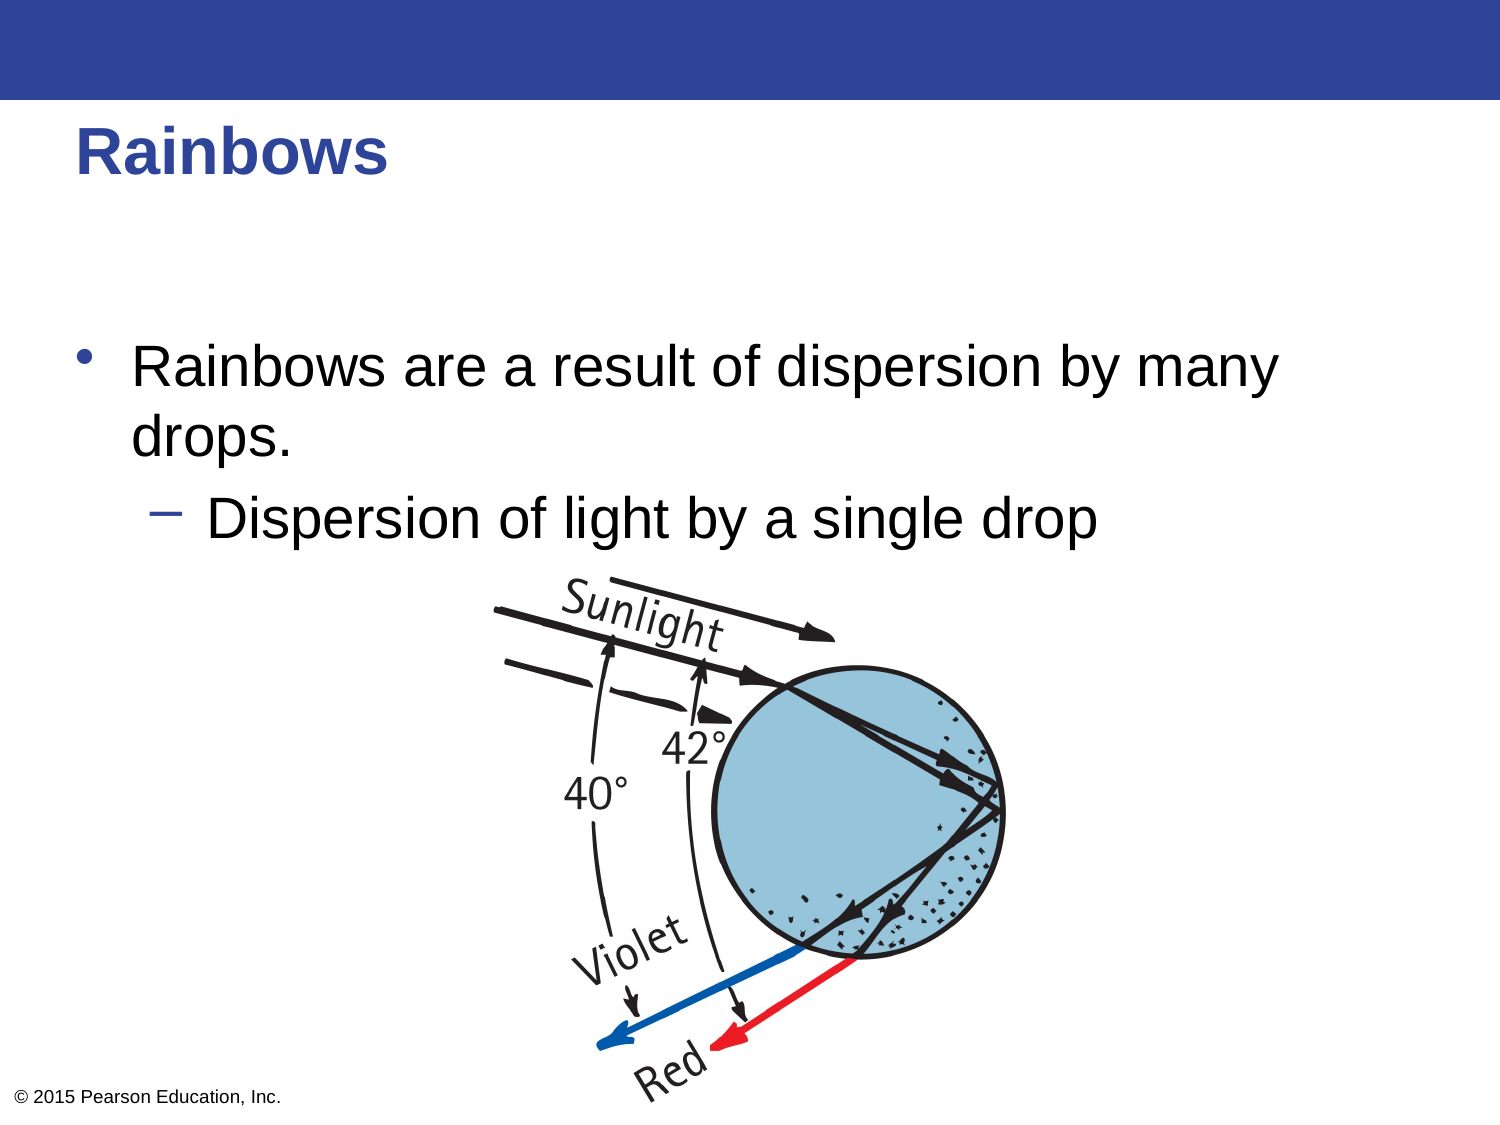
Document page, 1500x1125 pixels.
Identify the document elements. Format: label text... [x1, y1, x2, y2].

picture [488, 571, 1012, 1105]
title Rainbows [0, 100, 1500, 196]
list Rainbows are a result of dispersion by many drops. Dispersion of light by a single drop [59, 321, 1410, 1085]
footer © 2015 Pearson Education, Inc. [14, 1084, 900, 1115]
